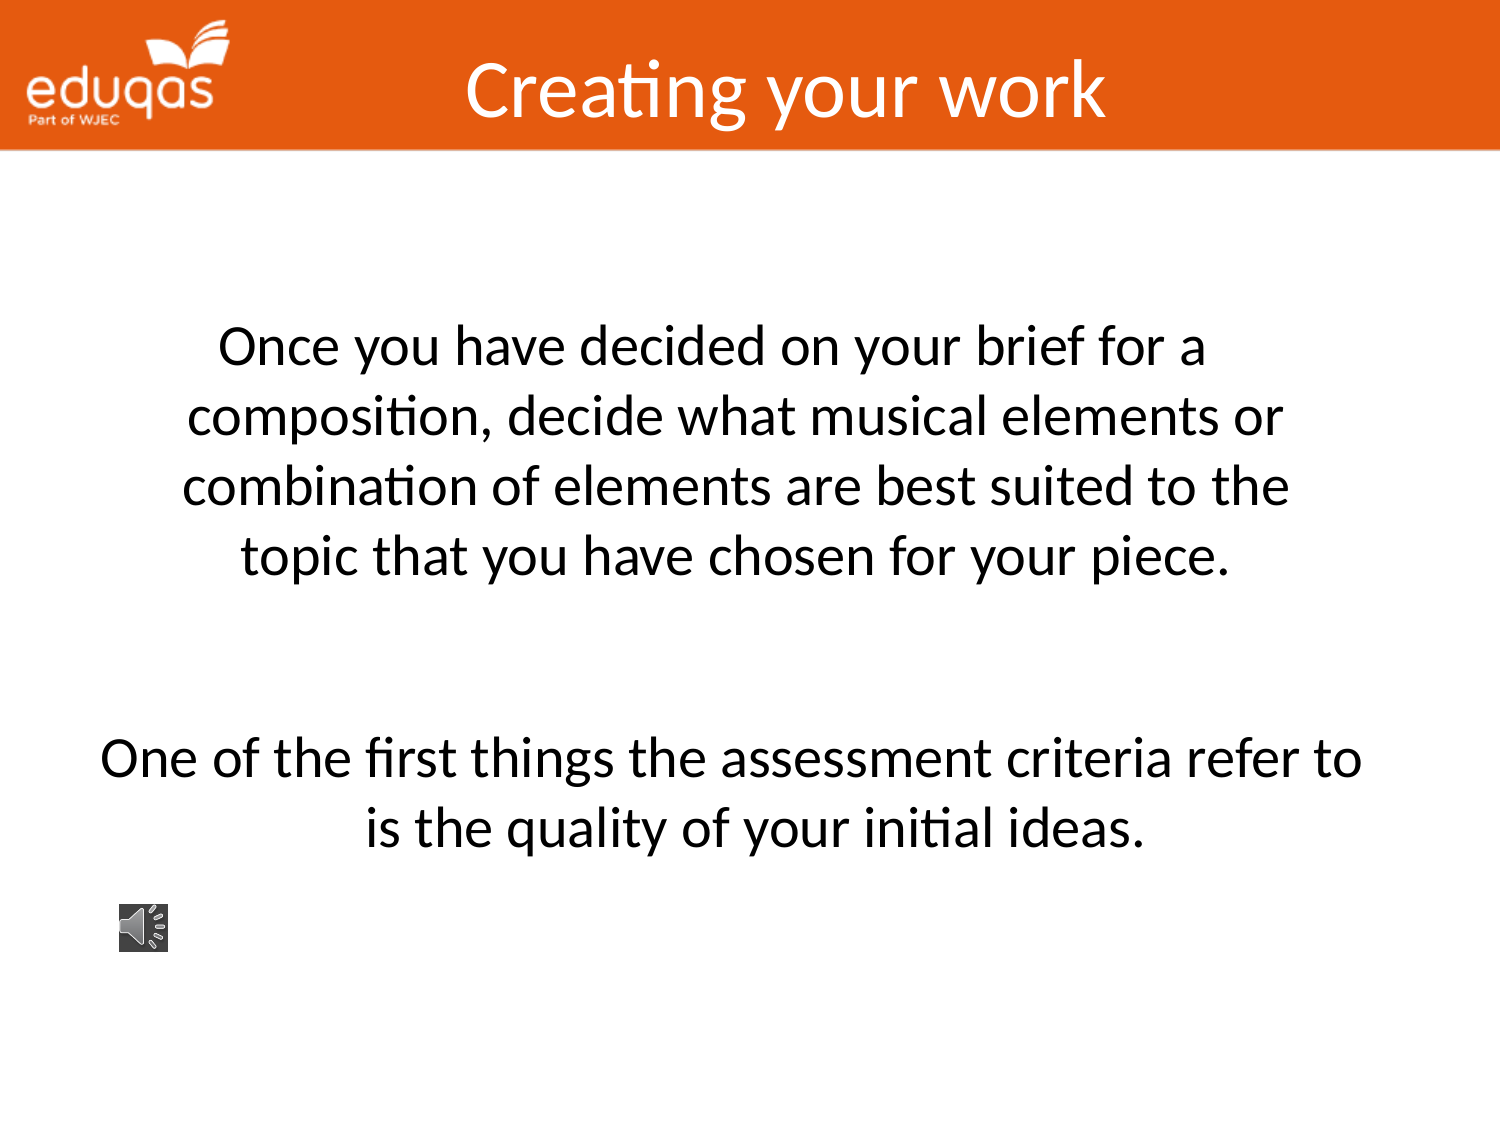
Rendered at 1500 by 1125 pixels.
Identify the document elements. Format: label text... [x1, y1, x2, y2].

picture [118, 902, 169, 954]
text_box One of the first things the assessment criteria refer to is the quality of your initial ideas. [83, 221, 1382, 1077]
text_box Creating your work [359, 26, 1215, 221]
picture [0, 0, 1500, 215]
text_box Once you have decided on your brief for a composition, decide what musical elements or combination of elements are best suited to the topic that you have chosen for your piece. [83, 300, 1343, 595]
